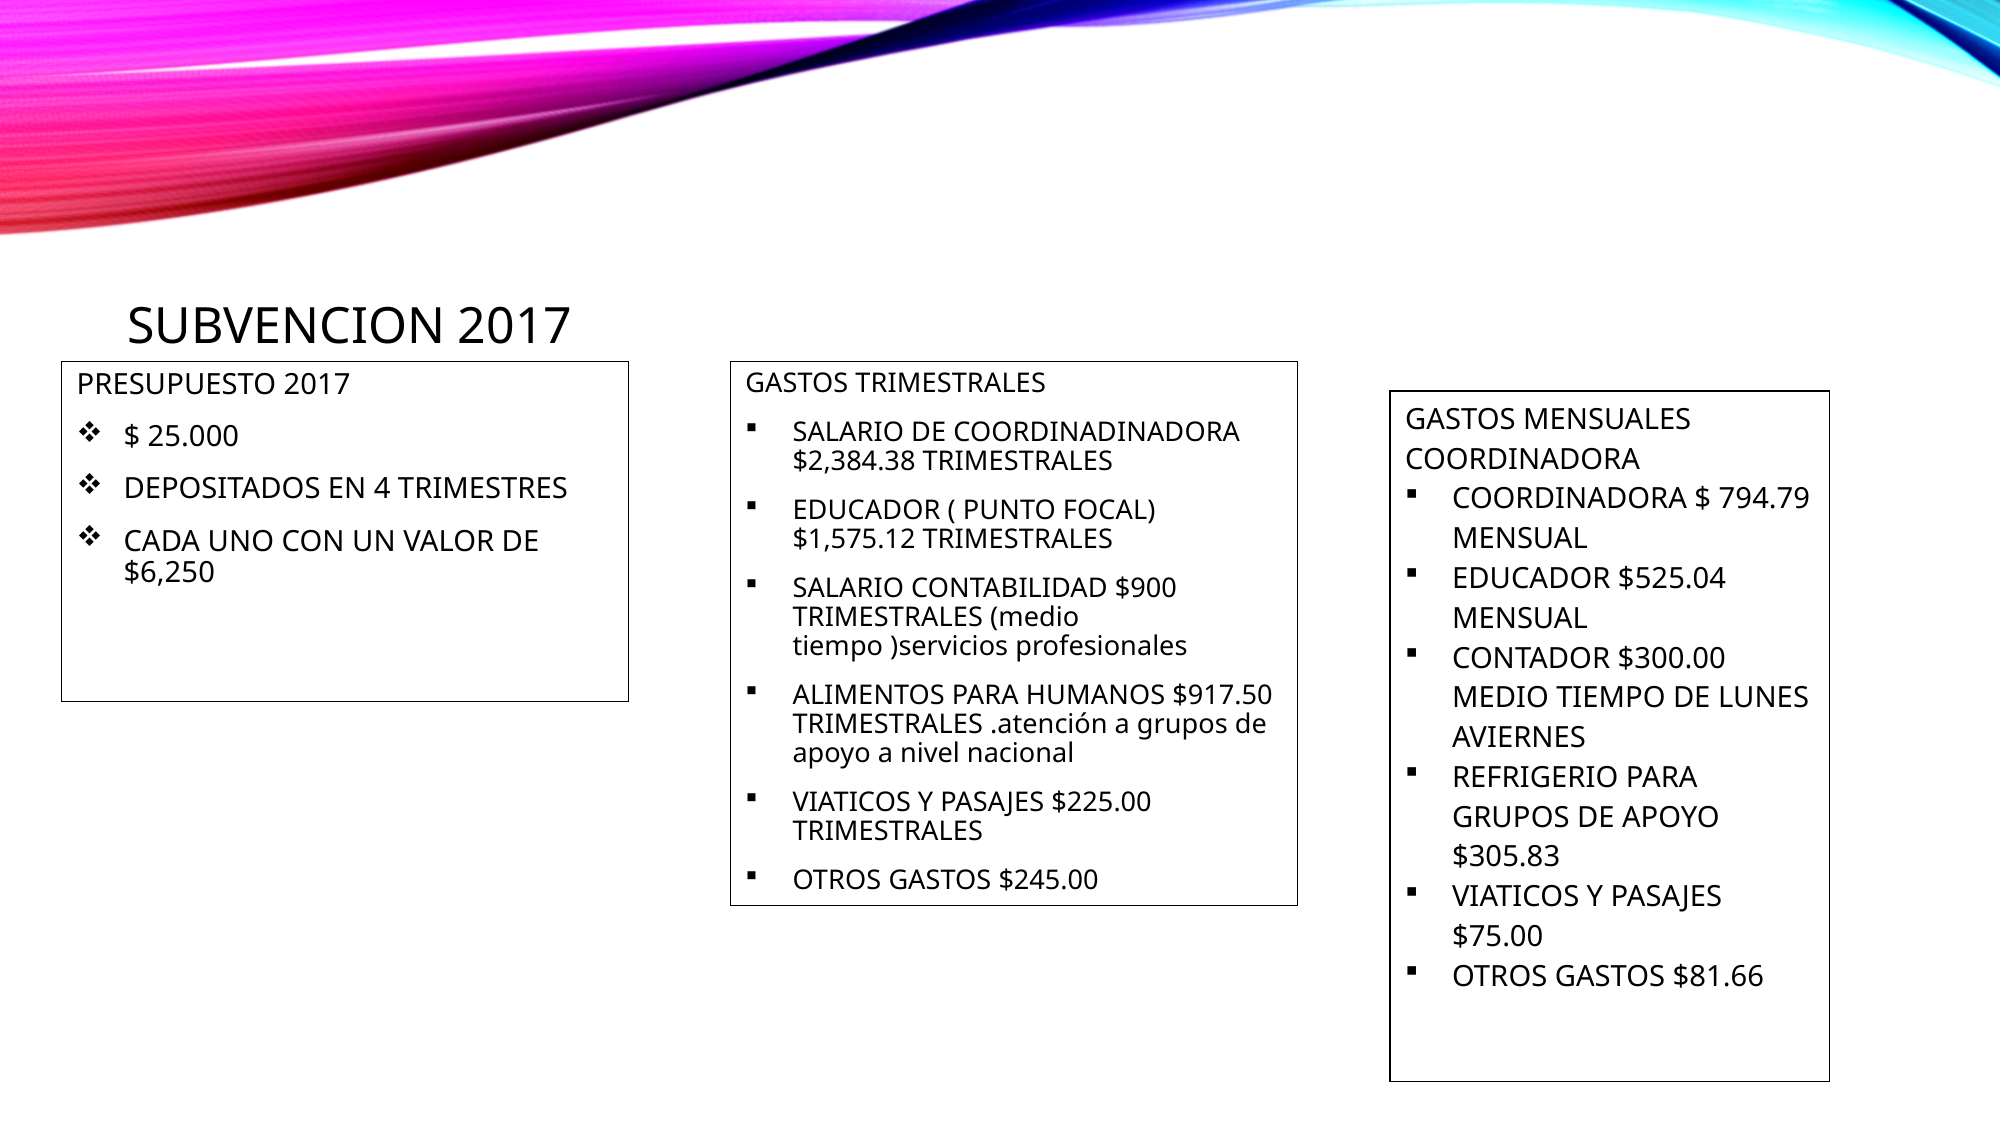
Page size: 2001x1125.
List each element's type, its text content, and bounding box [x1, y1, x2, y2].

list GASTOS TRIMESTRALES SALARIO DE COORDINADINADORA $2,384.38 TRIMESTRALES EDUCADOR ( PUNTO FOCAL) $1,575.12 TRIMESTRALES SALARIO CONTABILIDAD $900 TRIMESTRALES (medio tiempo )servicios profesionales ALIMENTOS PARA HUMANOS $917.50 TRIMESTRALES .atención a grupos de apoyo a nivel nacional VIATICOS Y PASAJES $225.00 TRIMESTRALES OTROS GASTOS $245.00 [730, 361, 1298, 906]
list SUBVENCION 2017 [112, 260, 680, 362]
list PRESUPUESTO 2017 $ 25.000 DEPOSITADOS EN 4 TRIMESTRES CADA UNO CON UN VALOR DE $6,250 [61, 361, 629, 702]
picture [1890, 0, 2000, 75]
picture [0, 0, 2000, 237]
picture [1910, 0, 2000, 45]
table_header GASTOS MENSUALES COORDINADORA COORDINADORA $ 794.79 MENSUAL EDUCADOR $525.04 MENSUAL CONTADOR $300.00 MEDIO TIEMPO DE LUNES AVIERNES REFRIGERIO PARA GRUPOS DE APOYO $305.83 VIATICOS Y PASAJES $75.00 OTROS GASTOS $81.66 [1391, 392, 1829, 1081]
